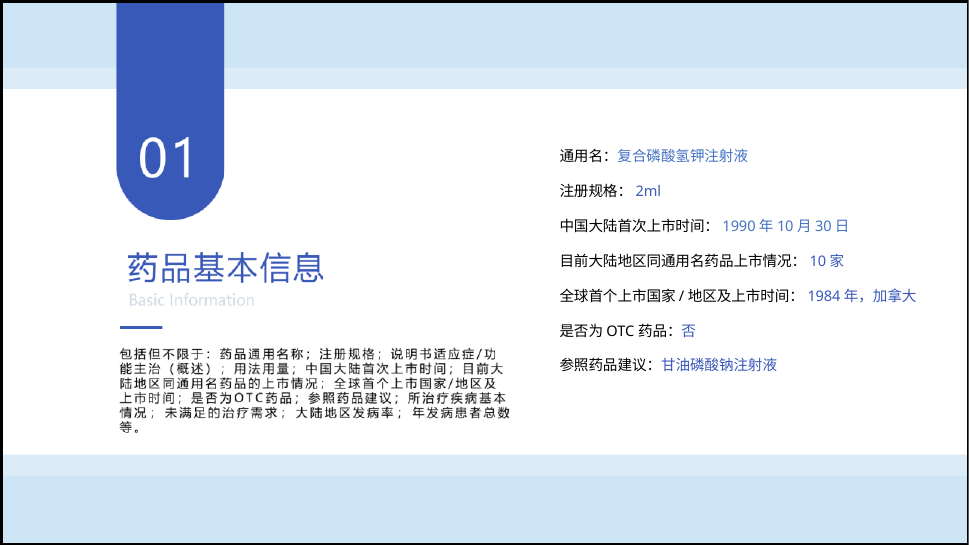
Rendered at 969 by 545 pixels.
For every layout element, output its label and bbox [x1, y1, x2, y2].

text_box [0, 0, 969, 545]
